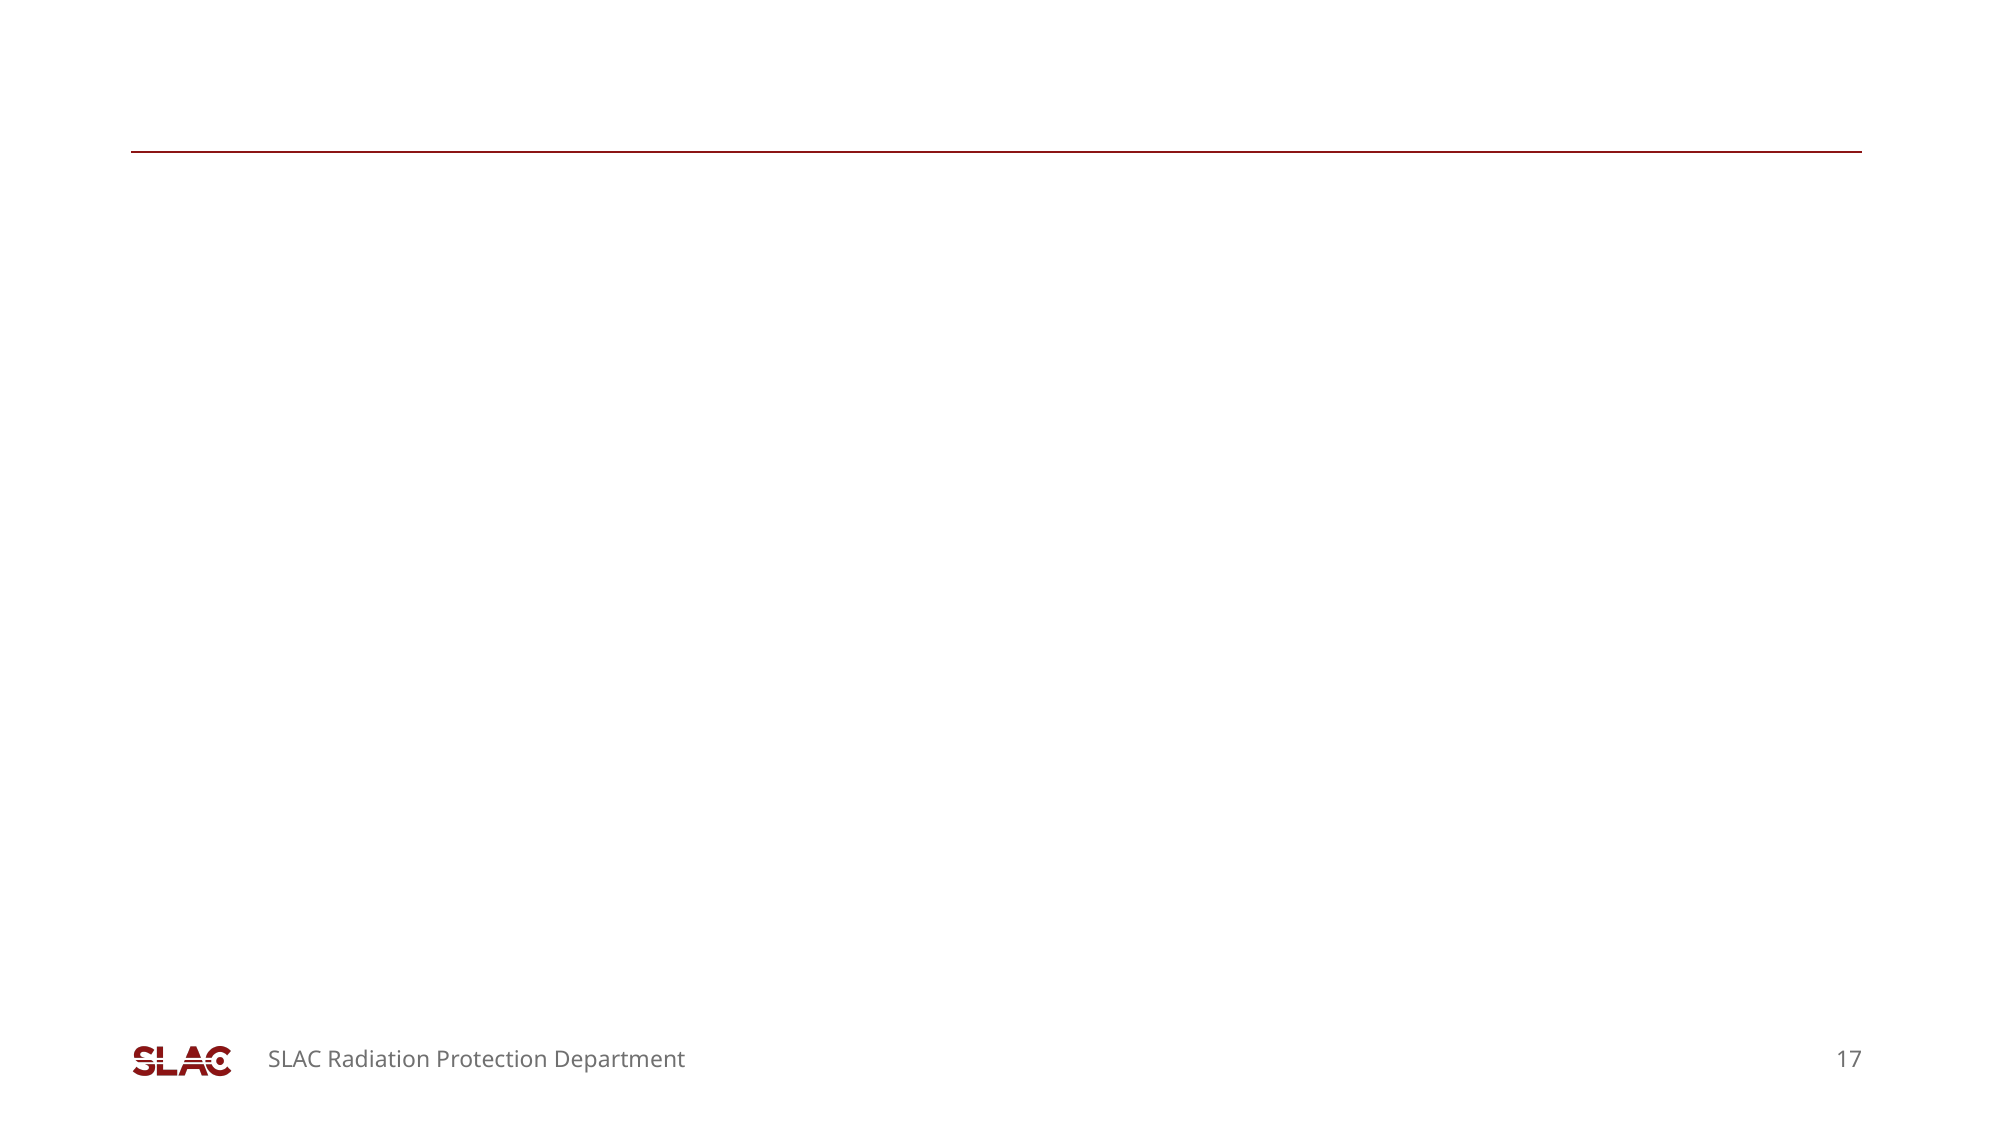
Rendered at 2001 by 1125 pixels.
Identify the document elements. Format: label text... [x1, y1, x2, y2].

slide_number 17 [1412, 1030, 1863, 1091]
picture [129, 1043, 235, 1079]
footer SLAC Radiation Protection Department [268, 1030, 1229, 1091]
